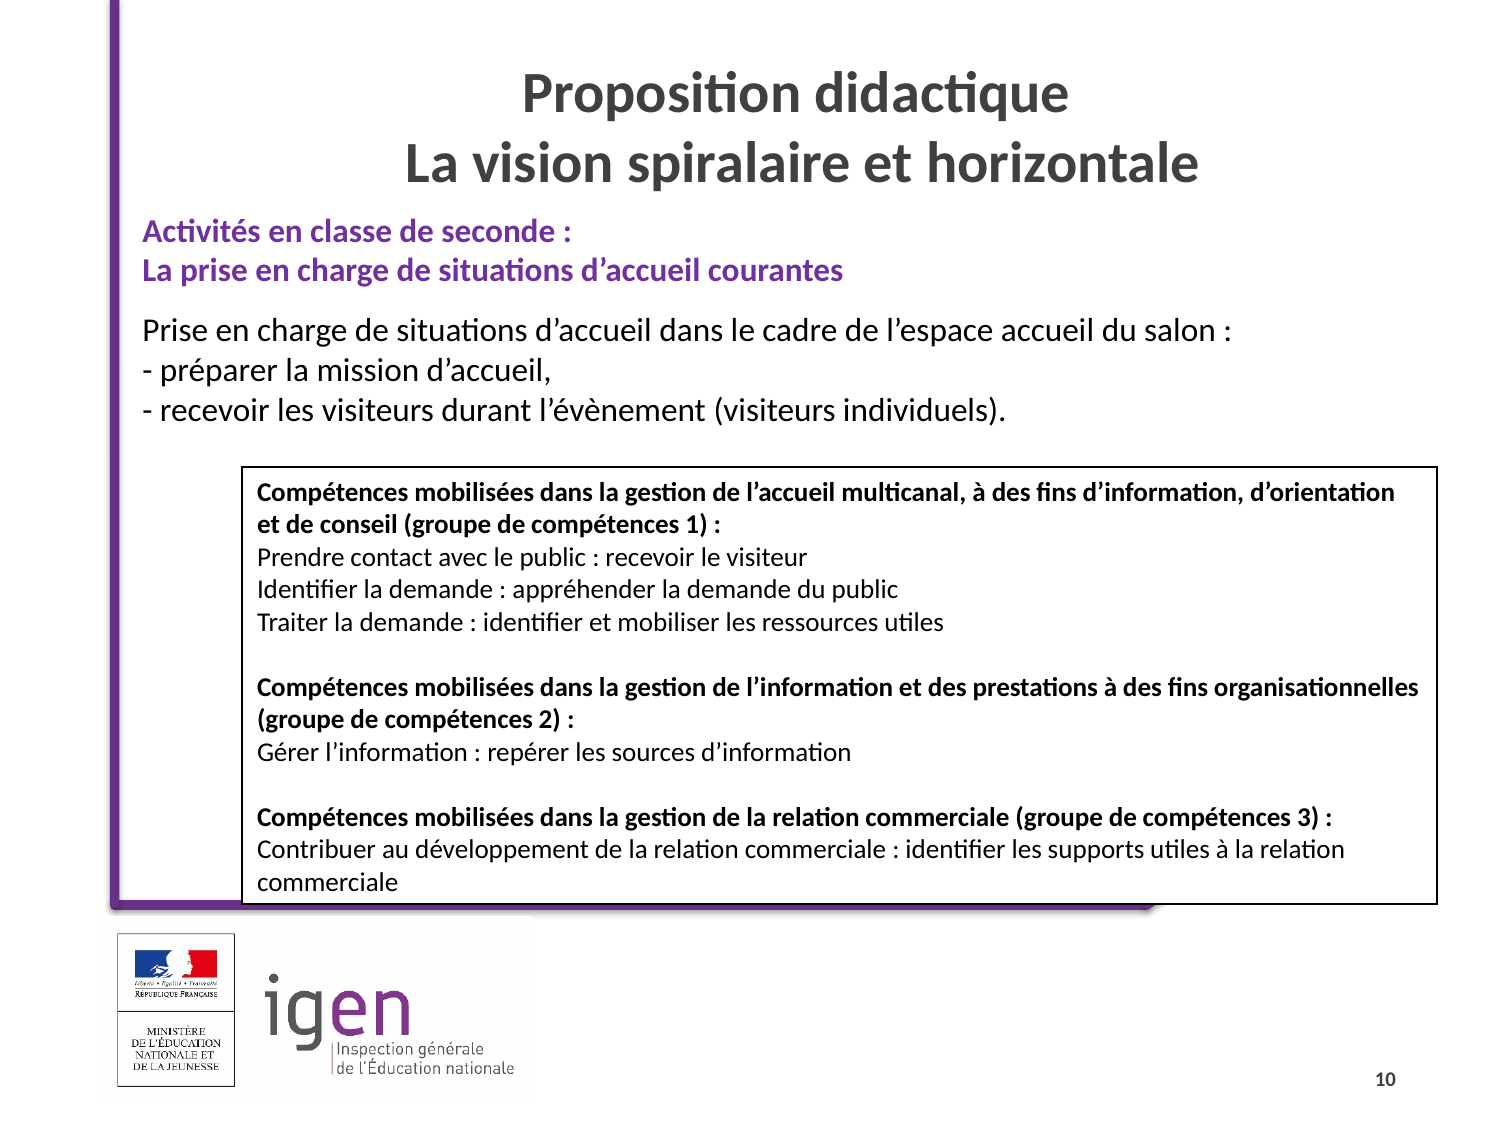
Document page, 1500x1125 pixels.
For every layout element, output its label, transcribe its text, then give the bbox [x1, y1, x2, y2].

text_box Proposition didactique La vision spiralaire et horizontale [147, 46, 1459, 870]
slide_number 10 [1344, 1048, 1411, 1109]
text_box Compétences mobilisées dans la gestion de l’accueil multicanal, à des fins d’information, d’orientation et de conseil (groupe de compétences 1) : Prendre contact avec le public : recevoir le visiteur Identifier la demande : appréhender la demande du public Traiter la demande : identifier et mobiliser les ressources utiles Compétences mobilisées dans la gestion de l’information et des prestations à des fins organisationnelles (groupe de compétences 2) : Gérer l’information : repérer les sources d’information Compétences mobilisées dans la gestion de la relation commerciale (groupe de compétences 3) : Contribuer au développement de la relation commerciale : identifier les supports utiles à la relation commerciale [242, 466, 1437, 905]
text_box Activités en classe de seconde : La prise en charge de situations d’accueil courantes Prise en charge de situations d’accueil dans le cadre de l’espace accueil du salon : - préparer la mission d’accueil, - recevoir les visiteurs durant l’évènement (visiteurs individuels). [127, 201, 1251, 436]
picture [100, 916, 531, 1103]
text_box [131, 185, 1485, 922]
